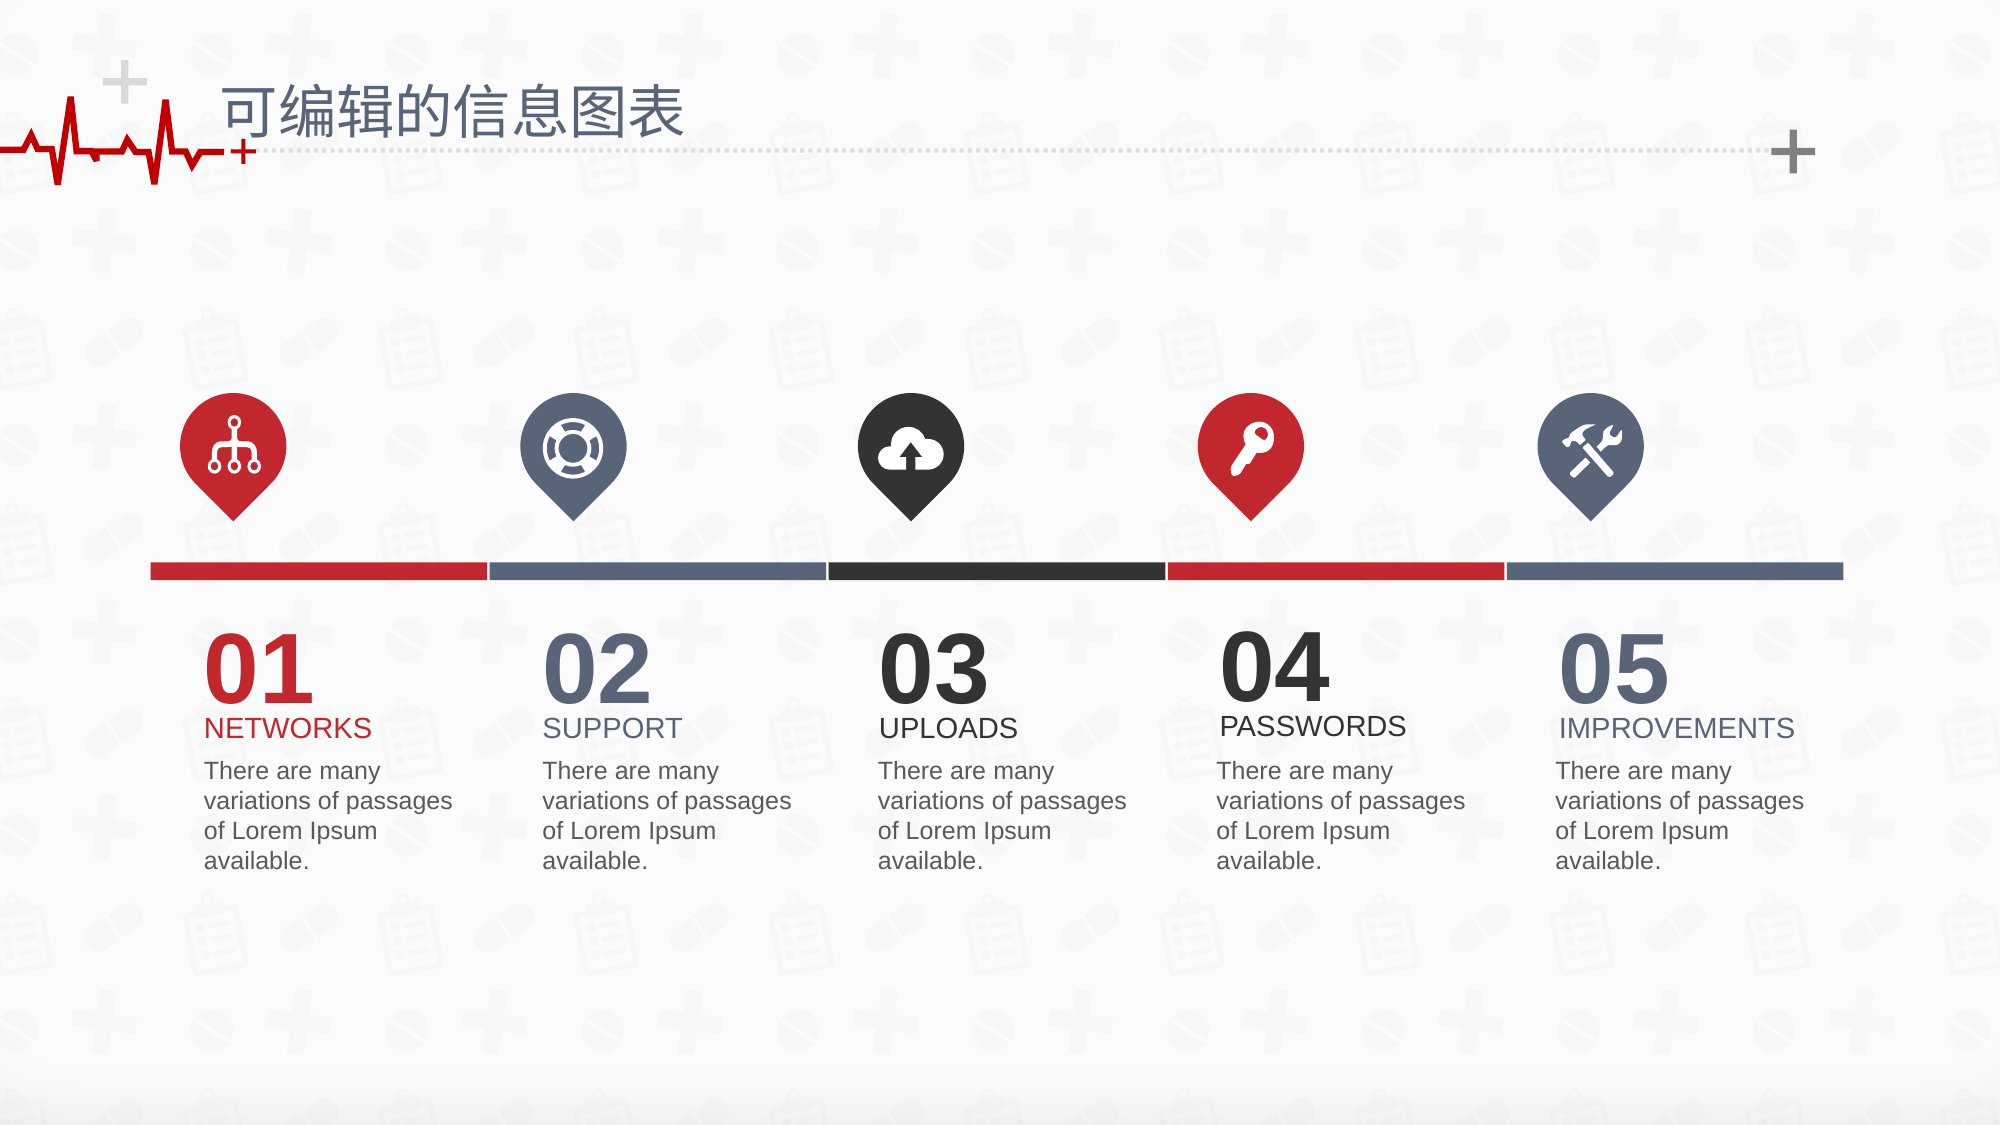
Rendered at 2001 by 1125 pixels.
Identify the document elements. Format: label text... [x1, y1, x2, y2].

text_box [1216, 601, 1490, 857]
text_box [1197, 392, 1304, 500]
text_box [203, 603, 471, 847]
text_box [542, 603, 810, 857]
text_box [150, 562, 488, 581]
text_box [520, 392, 627, 500]
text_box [857, 392, 965, 500]
text_box [828, 562, 1166, 581]
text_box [1537, 392, 1644, 500]
text_box [1506, 562, 1844, 581]
text_box 可编辑的信息图表 [204, 69, 1030, 160]
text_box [179, 392, 287, 500]
text_box [489, 562, 827, 581]
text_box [877, 603, 1147, 847]
text_box [1167, 562, 1505, 581]
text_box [1555, 603, 1827, 857]
